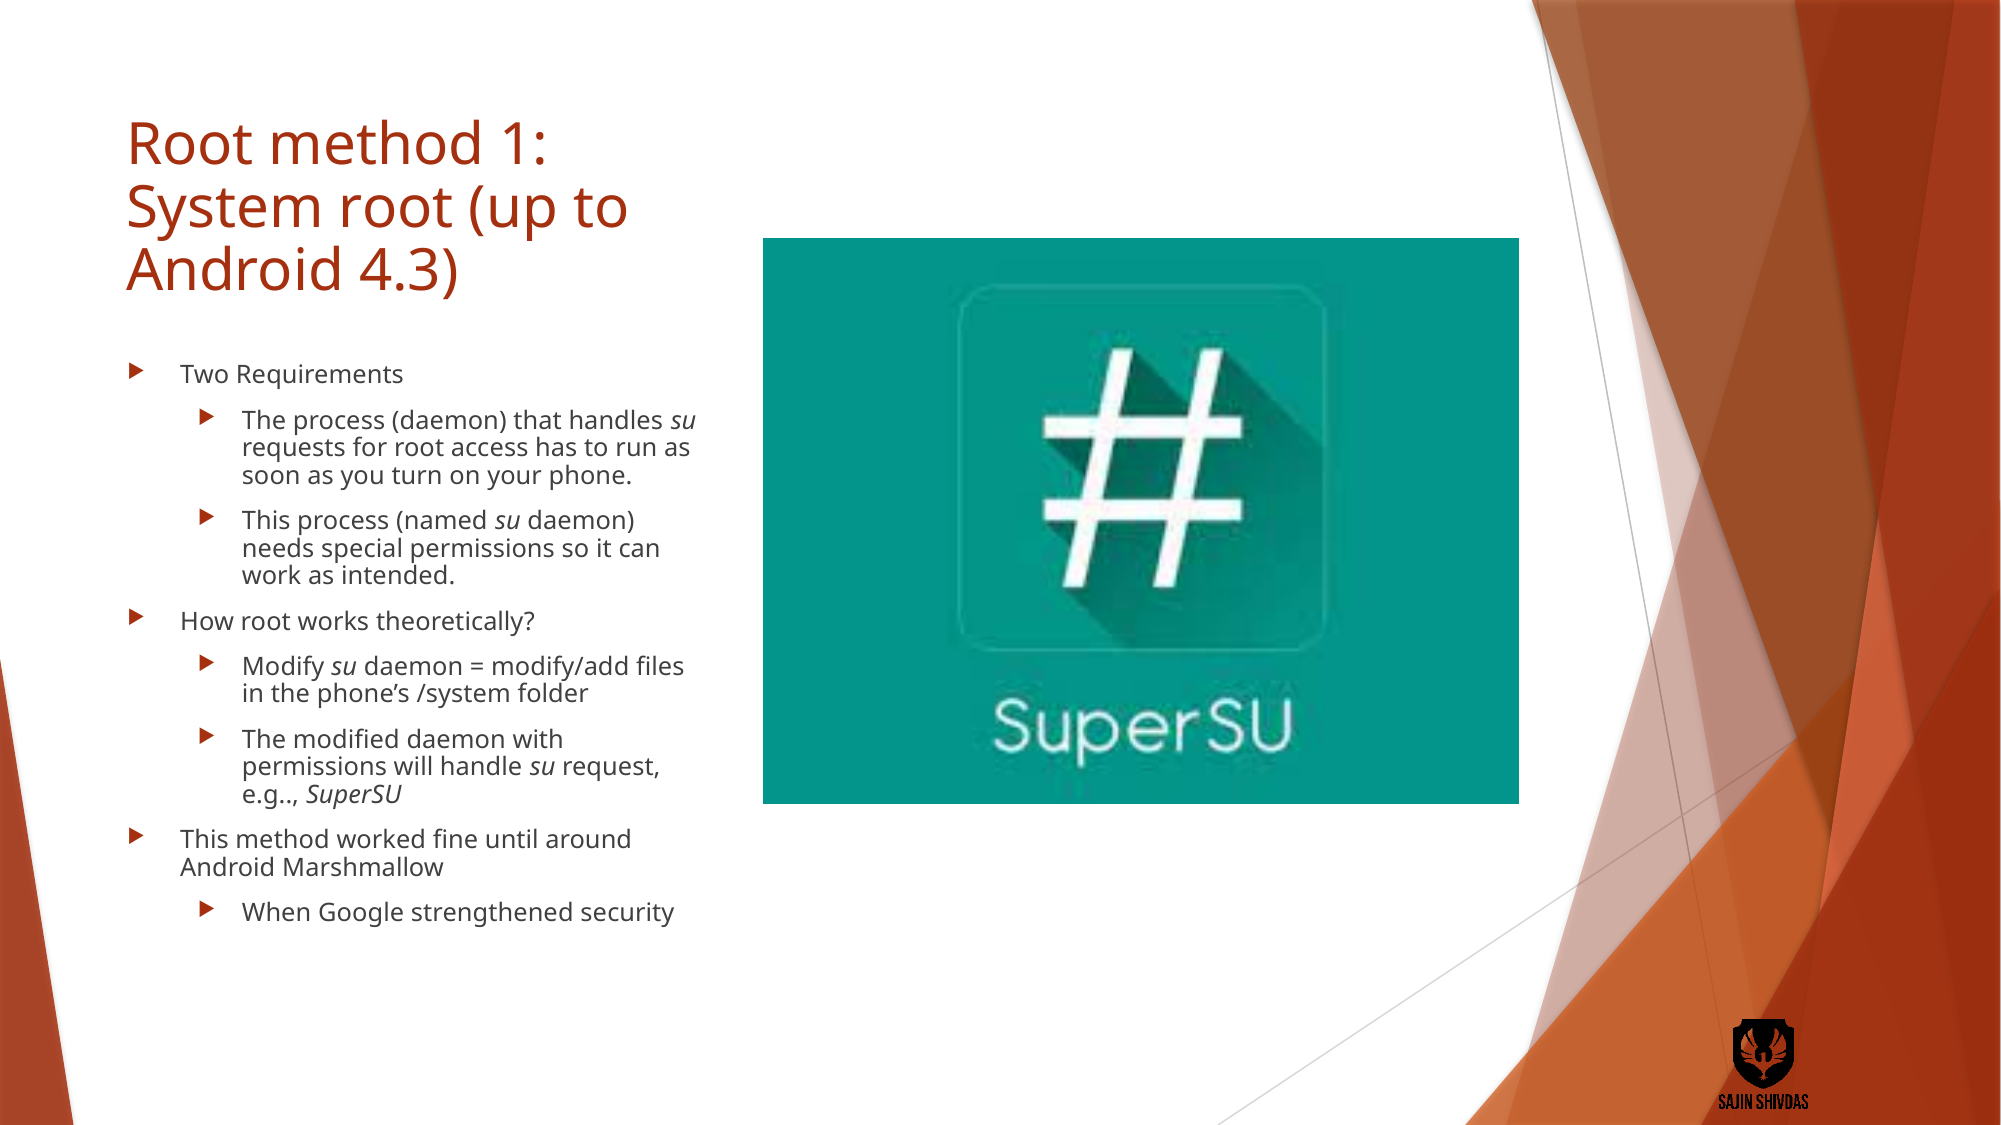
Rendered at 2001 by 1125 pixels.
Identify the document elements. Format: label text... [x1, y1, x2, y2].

picture [762, 237, 1519, 805]
picture [1708, 1009, 1821, 1121]
title Root method 1: System root (up to Android 4.3) [111, 99, 723, 317]
list Two Requirements The process (daemon) that handles su requests for root access has to run as soon as you turn on your phone. This process (named su daemon) needs special permissions so it can work as intended. How root works theoretically? Modify su daemon = modify/add files in the phone’s /system folder The modified daemon with permissions will handle su request, e.g.., SuperSU This method worked fine until around Android Marshmallow When Google strengthened security [112, 354, 723, 939]
